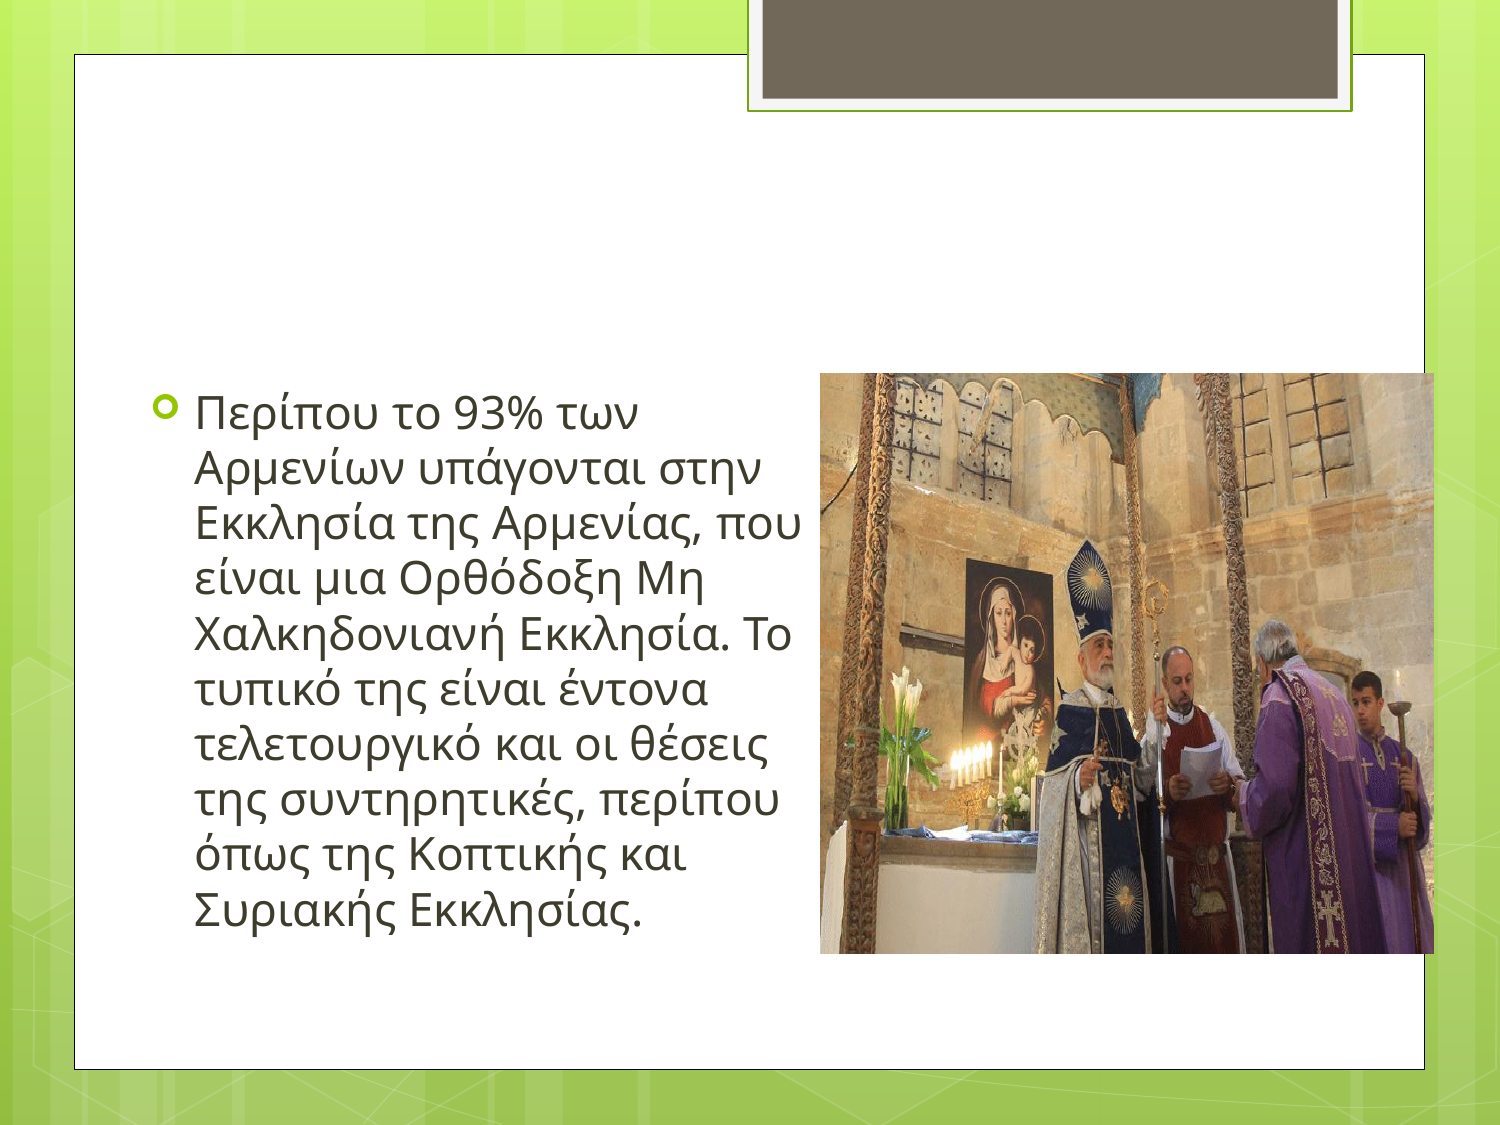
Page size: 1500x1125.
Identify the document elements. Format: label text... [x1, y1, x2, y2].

list Περίπου το 93% των Αρμενίων υπάγονται στην Εκκλησία της Αρμενίας, που είναι μια Ορθόδοξη Μη Χαλκηδονιανή Εκκλησία. Το τυπικό της είναι έντονα τελετουργικό και οι θέσεις της συντηρητικές, περίπου όπως της Κοπτικής και Συριακής Εκκλησίας. [123, 376, 817, 952]
picture [820, 373, 1435, 954]
